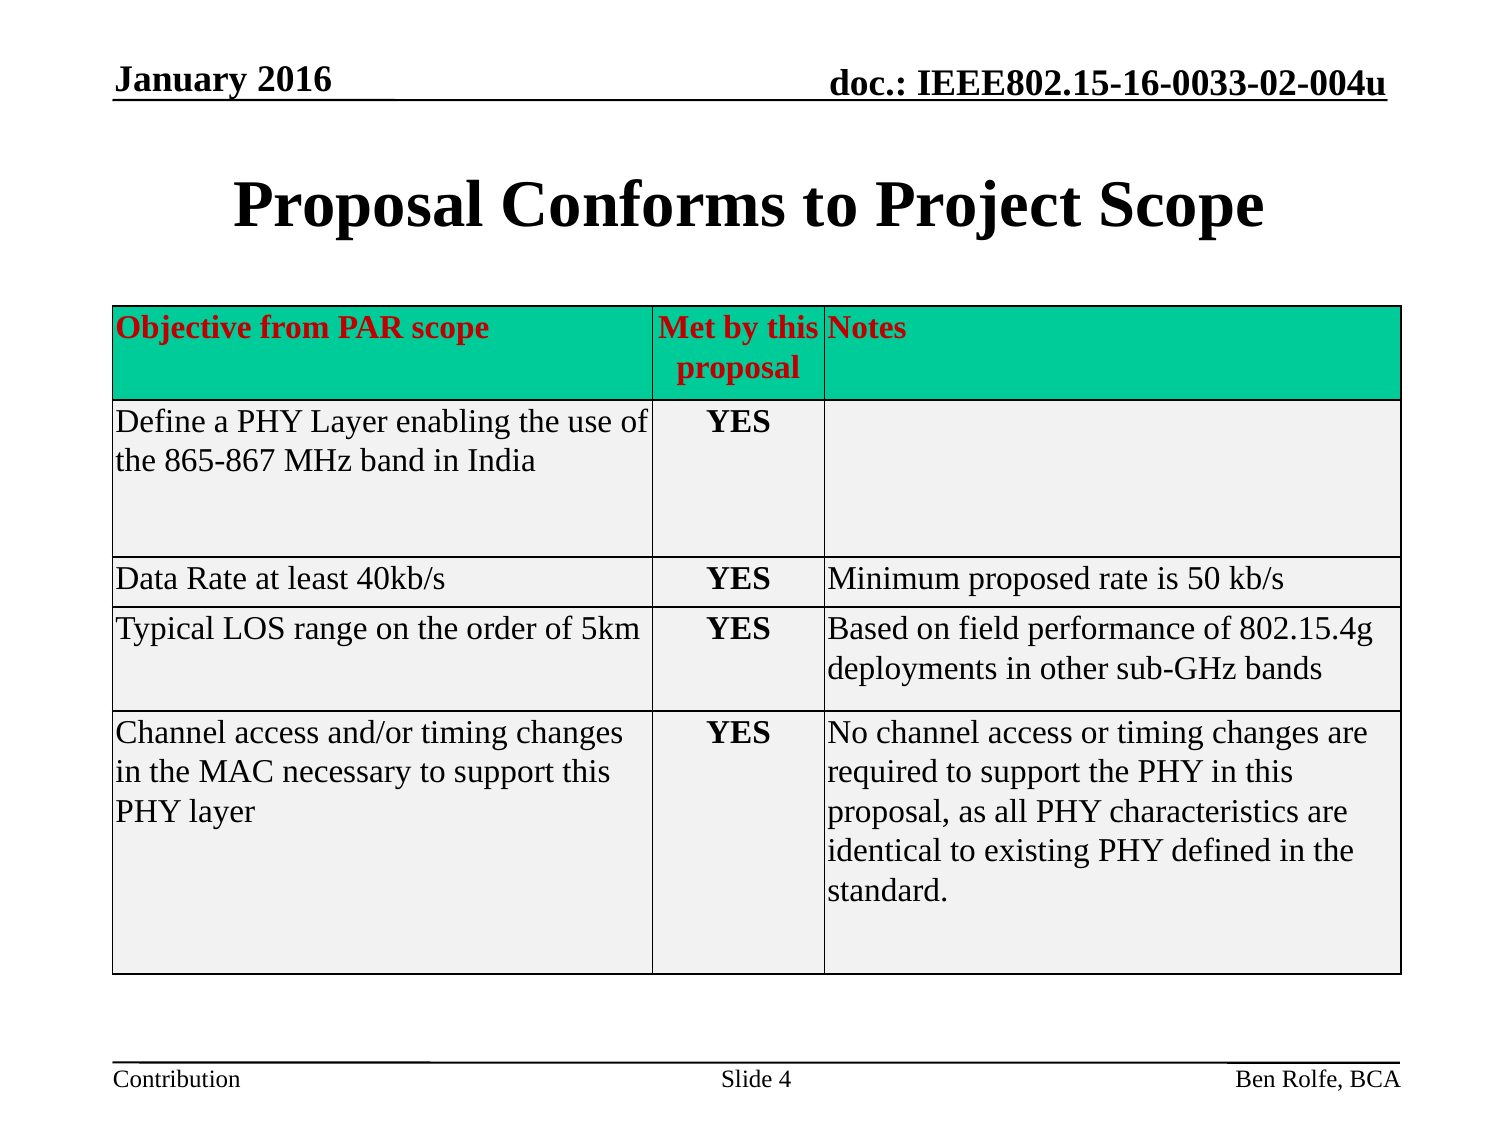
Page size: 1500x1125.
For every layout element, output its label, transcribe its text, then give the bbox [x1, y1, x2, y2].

slide_number Slide 4 [712, 1061, 800, 1123]
table_header Met by this proposal [653, 307, 824, 399]
table_cell YES [653, 401, 824, 556]
table_cell [825, 401, 1400, 556]
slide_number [114, 54, 423, 100]
table_cell Minimum proposed rate is 50 kb/s [825, 558, 1400, 606]
title Proposal Conforms to Project Scope [112, 112, 1388, 288]
table_cell No channel access or timing changes are required to support the PHY in this proposal, as all PHY characteristics are identical to existing PHY defined in the standard. [825, 712, 1400, 973]
table_cell YES [653, 608, 824, 710]
table_cell Typical LOS range on the order of 5km [113, 608, 652, 710]
table_cell YES [653, 712, 824, 973]
table_header Notes [825, 307, 1400, 399]
table_header Objective from PAR scope [113, 307, 652, 399]
table_cell Define a PHY Layer enabling the use of the 865-867 MHz band in India [113, 401, 652, 556]
footer Ben Rolfe, BCA [878, 1061, 1402, 1093]
table_cell Based on field performance of 802.15.4g deployments in other sub-GHz bands [825, 608, 1400, 710]
table_cell Data Rate at least 40kb/s [113, 558, 652, 606]
table_cell YES [653, 558, 824, 606]
table_cell Channel access and/or timing changes in the MAC necessary to support this PHY layer [113, 712, 652, 973]
